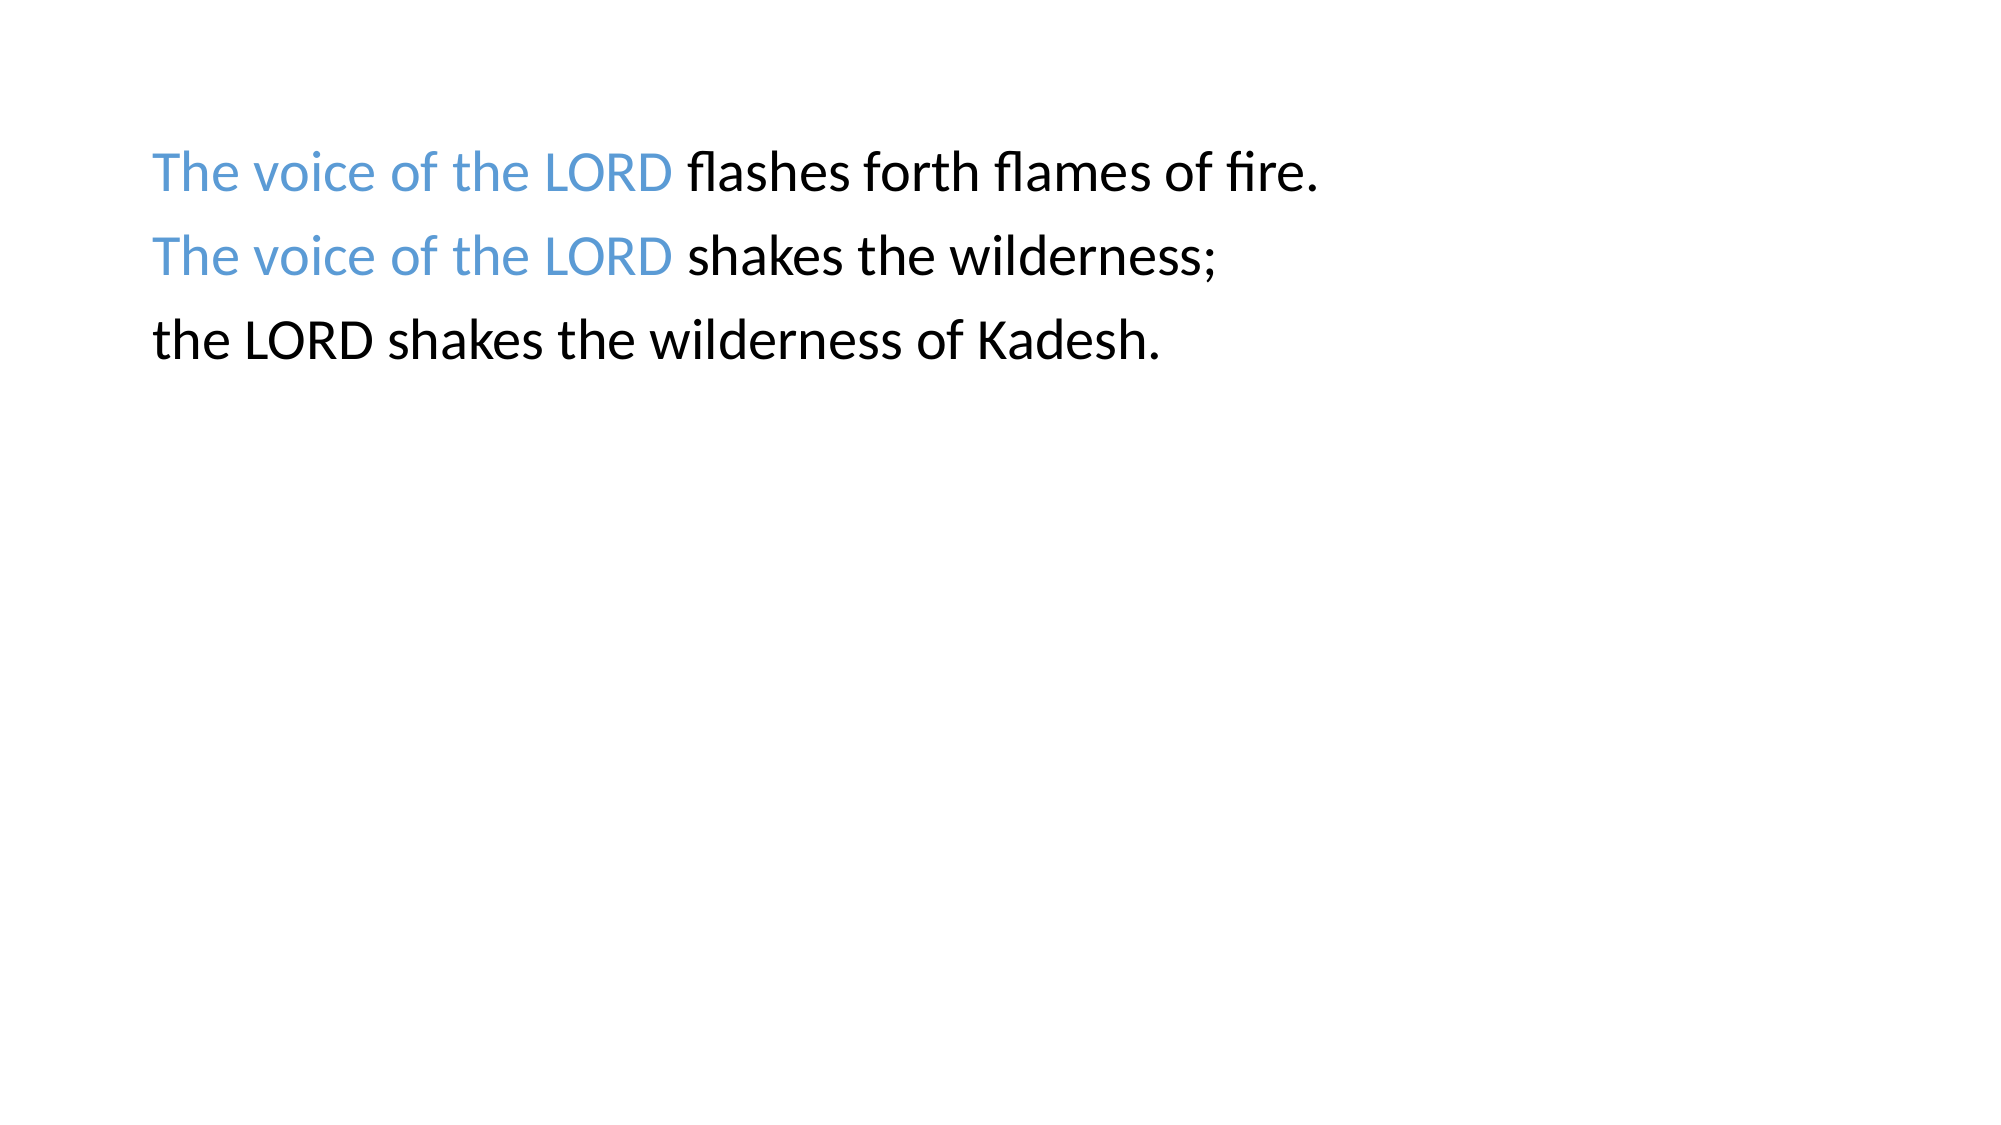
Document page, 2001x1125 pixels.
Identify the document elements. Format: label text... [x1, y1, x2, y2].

list The voice of the LORD flashes forth flames of fire. The voice of the LORD shakes the wilderness; the LORD shakes the wilderness of Kadesh. [137, 134, 1863, 1014]
